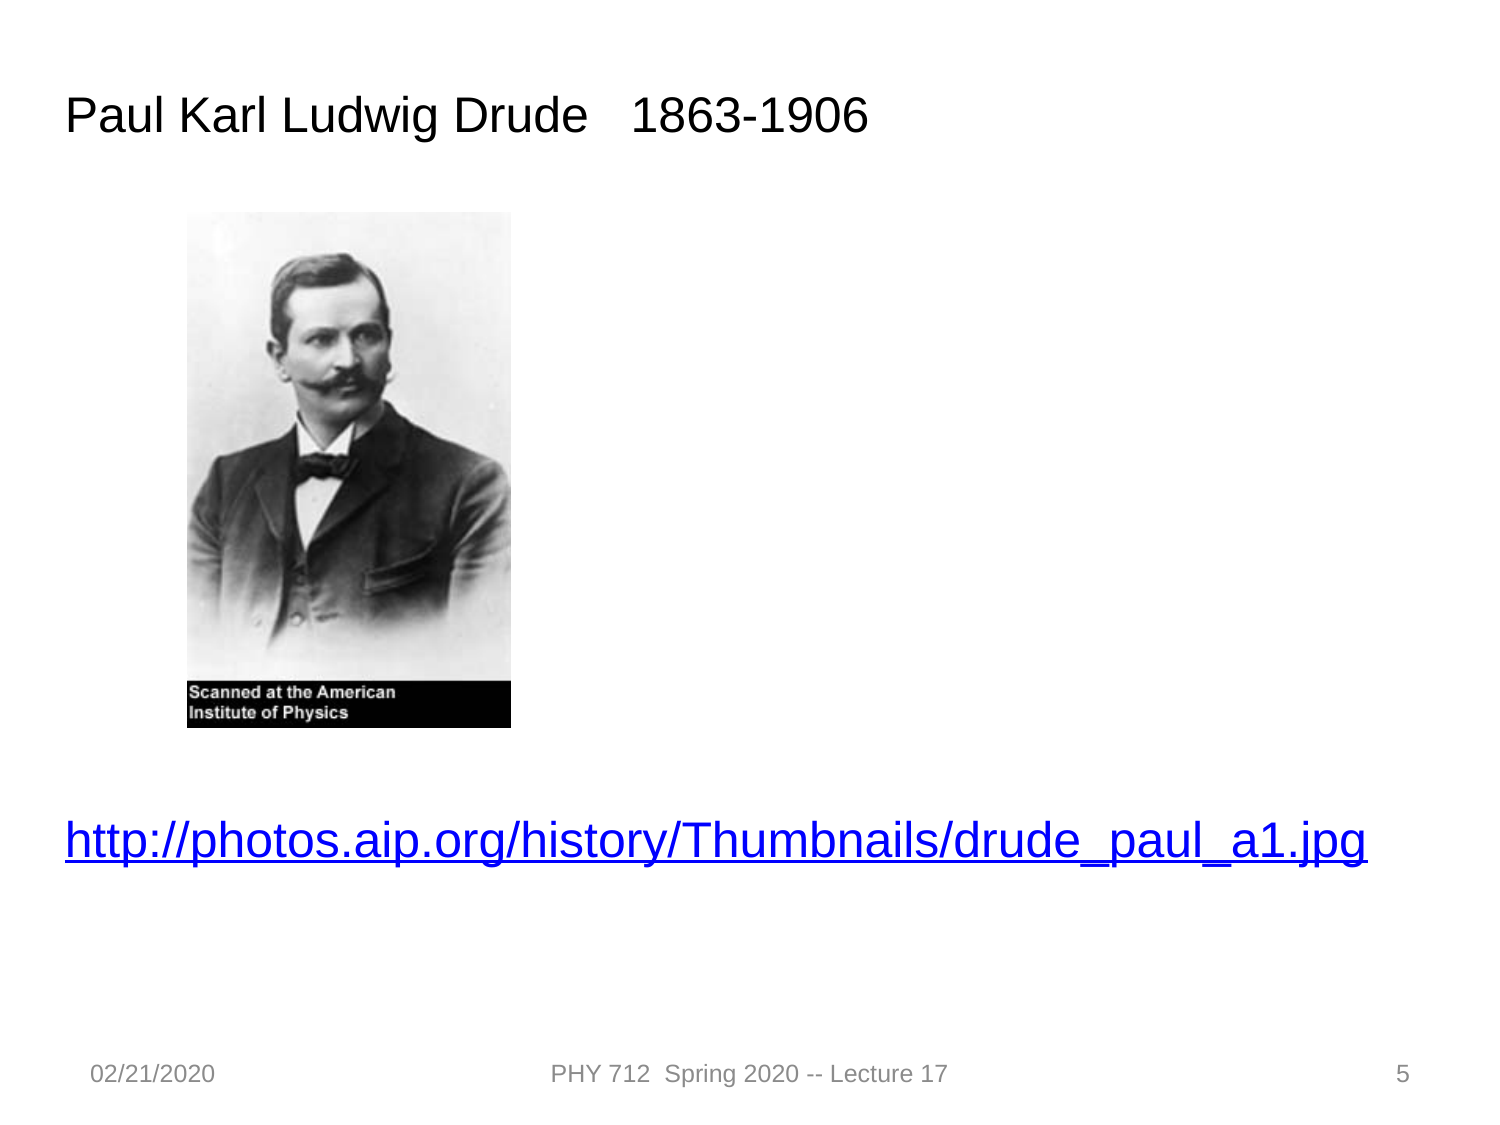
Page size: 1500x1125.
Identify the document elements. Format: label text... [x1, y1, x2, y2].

text_box http://photos.aip.org/history/Thumbnails/drude_paul_a1.jpg [50, 799, 1450, 875]
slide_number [75, 1042, 425, 1103]
footer PHY 712 Spring 2020 -- Lecture 17 [512, 1042, 988, 1103]
slide_number 5 [1074, 1042, 1425, 1103]
text_box Paul Karl Ludwig Drude 1863-1906 [49, 74, 1113, 150]
picture [186, 212, 511, 729]
